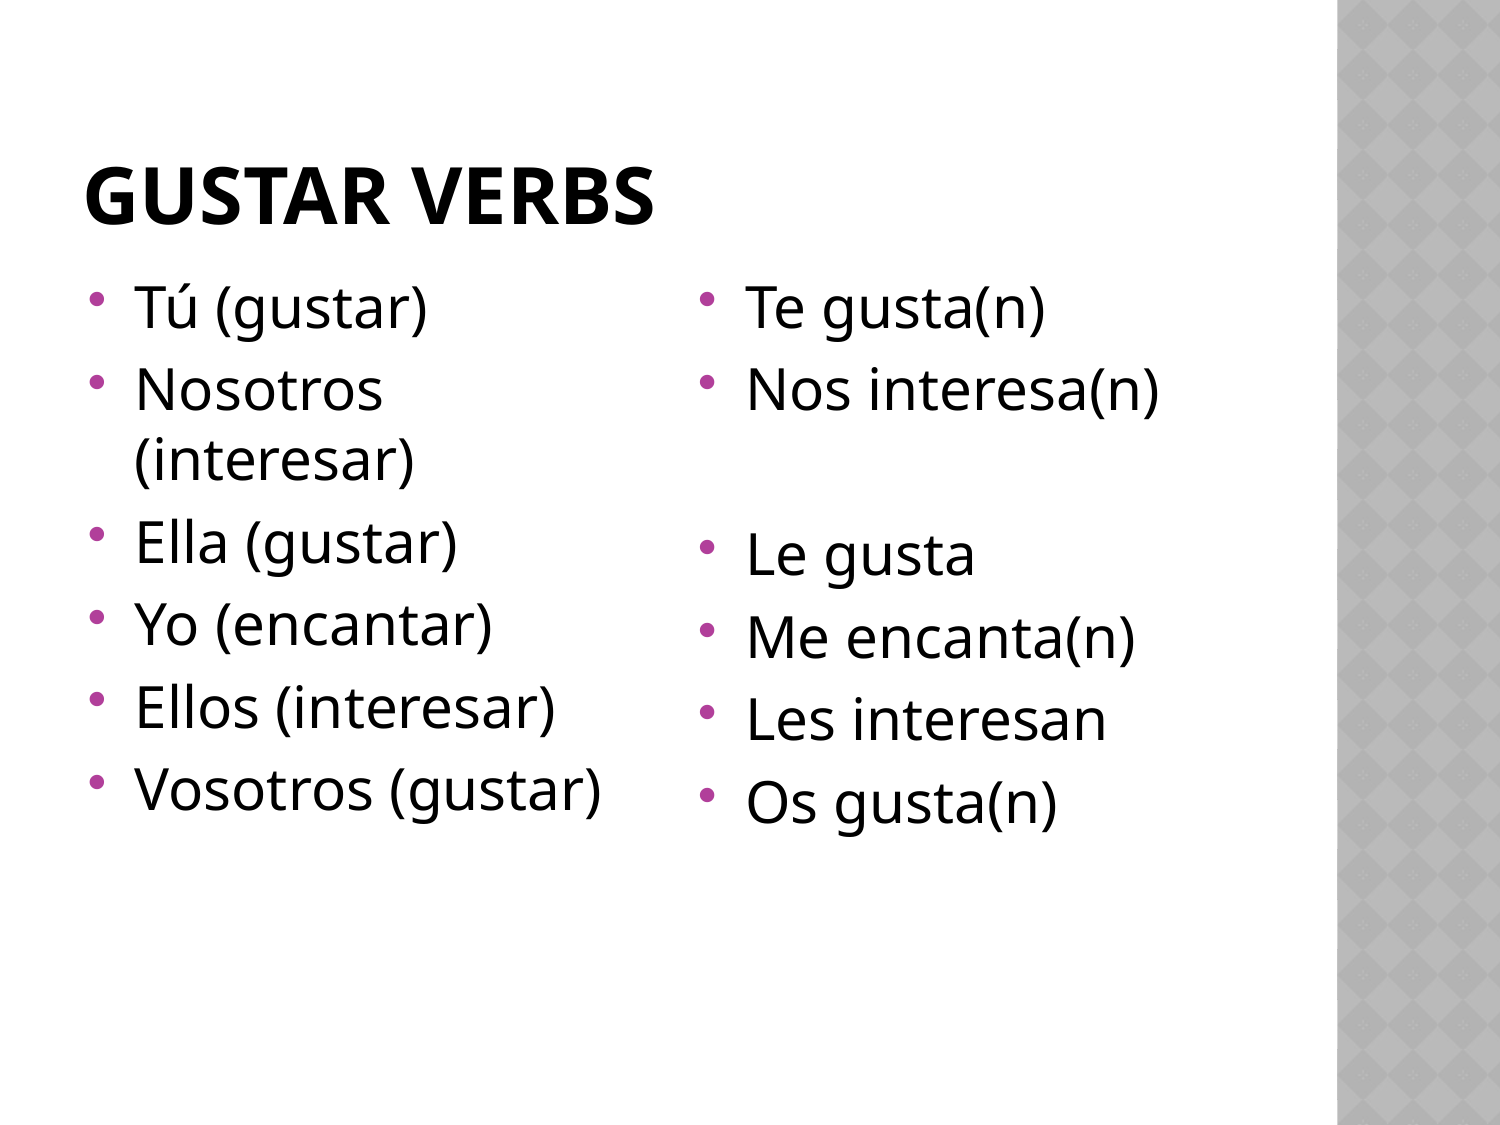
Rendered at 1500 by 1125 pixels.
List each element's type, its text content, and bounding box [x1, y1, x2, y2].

list Tú (gustar) Nosotros (interesar) Ella (gustar) Yo (encantar) Ellos (interesar) Vosotros (gustar) [75, 262, 653, 1005]
title Gustar verbs [75, 52, 1263, 240]
list Te gusta(n) Nos interesa(n) Le gusta Me encanta(n) Les interesan Os gusta(n) [685, 262, 1263, 1005]
